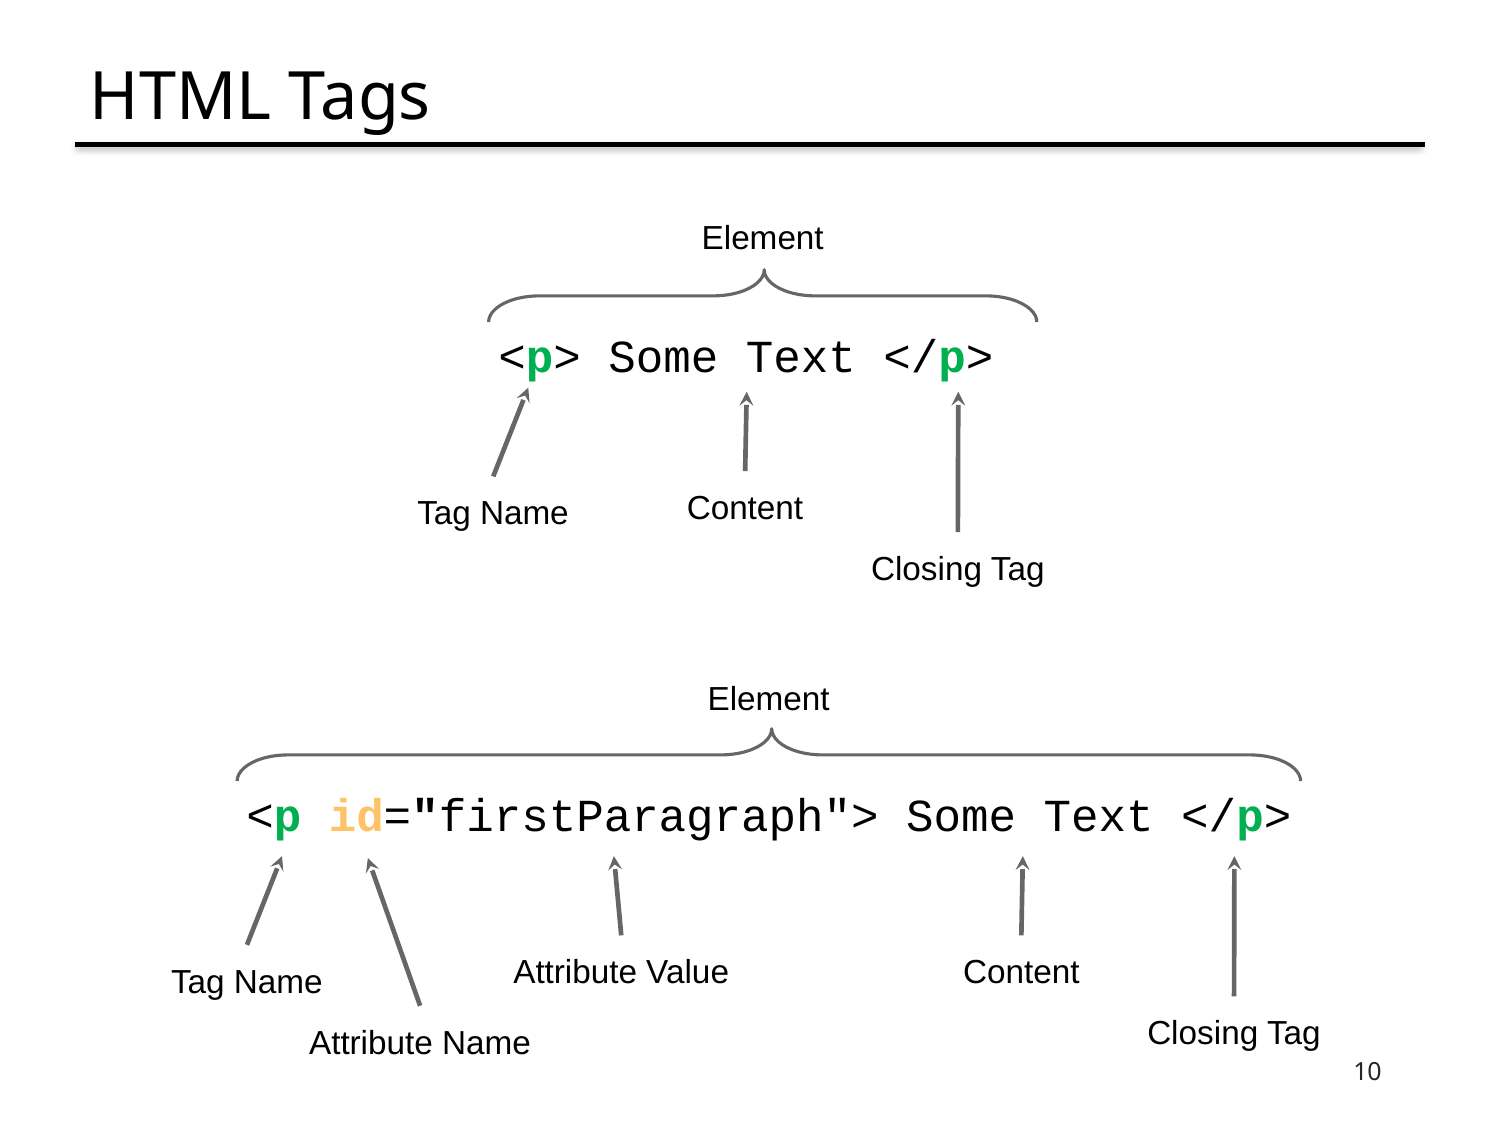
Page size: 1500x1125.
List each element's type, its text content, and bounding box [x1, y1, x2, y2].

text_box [493, 855, 749, 997]
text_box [146, 855, 348, 1006]
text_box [851, 391, 1064, 594]
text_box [488, 201, 1037, 323]
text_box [1127, 855, 1341, 1058]
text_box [236, 661, 1301, 782]
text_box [392, 387, 594, 538]
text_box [670, 391, 820, 533]
text_box <p id="firstParagraph"> Some Text </p> [131, 778, 1407, 872]
title HTML Tags [75, 45, 1425, 145]
text_box <p> Some Text </p> [108, 319, 1384, 413]
slide_number 10 [1059, 1042, 1397, 1103]
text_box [946, 855, 1097, 997]
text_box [292, 857, 548, 1067]
